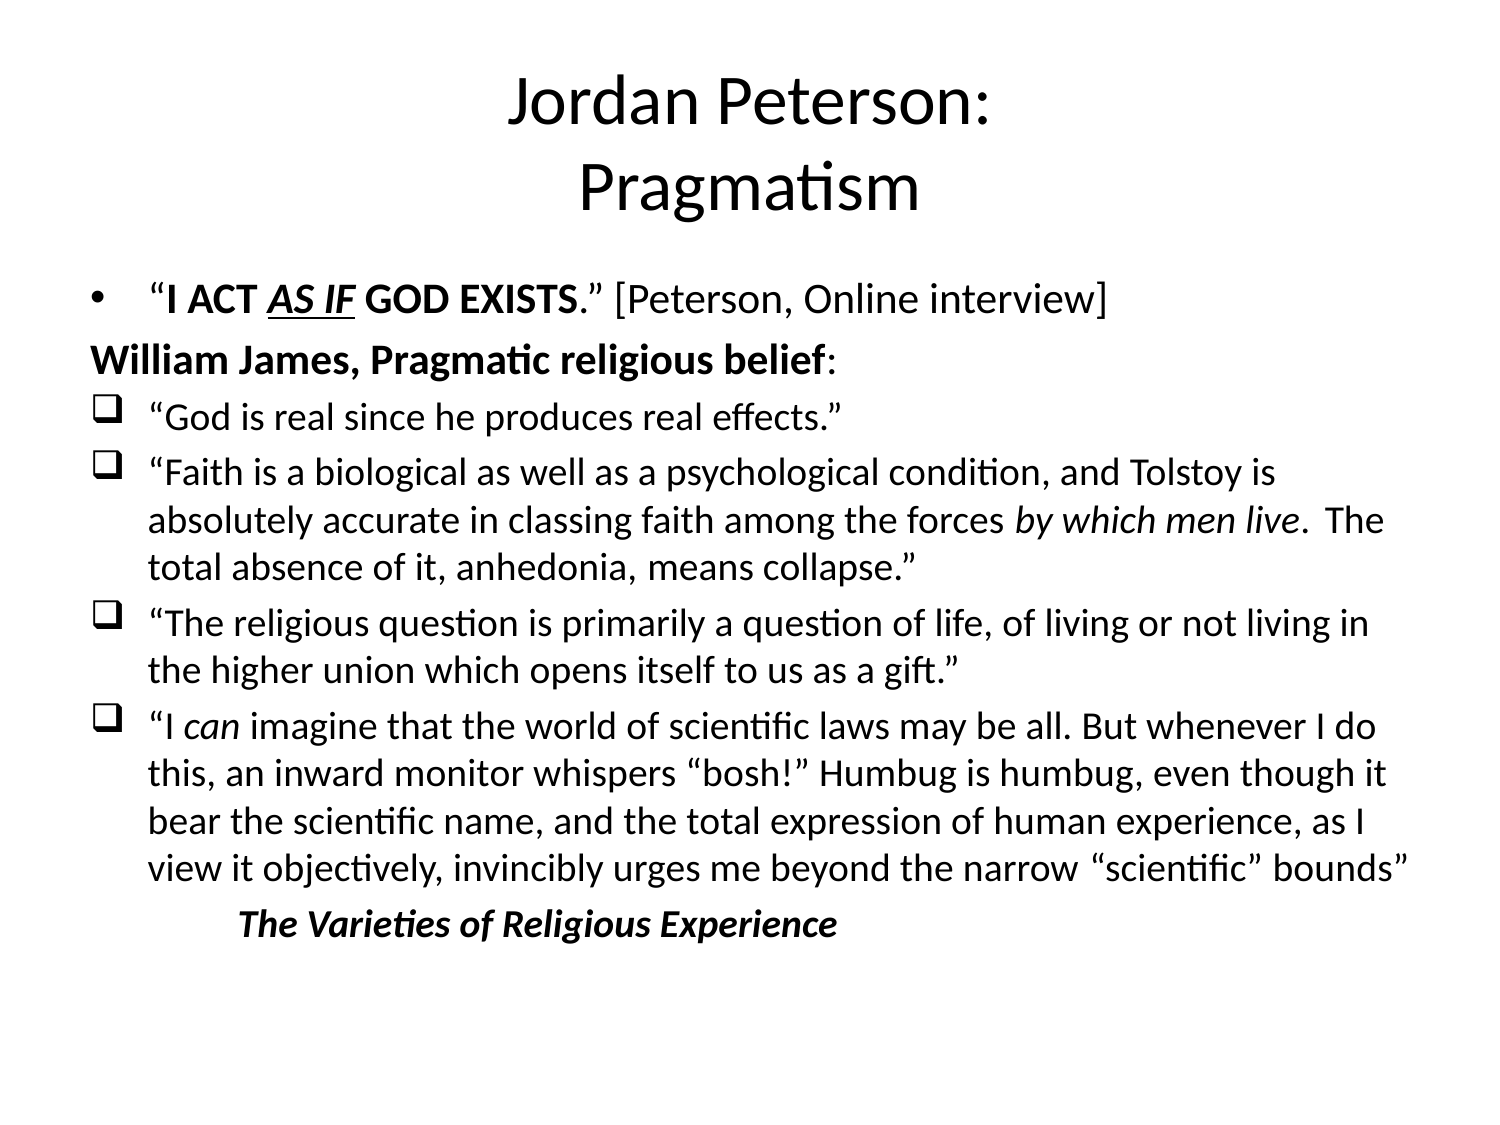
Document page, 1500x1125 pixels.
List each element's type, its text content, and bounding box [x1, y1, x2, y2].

title Jordan Peterson: Pragmatism [75, 45, 1425, 233]
list “I act as if God exists.” [Peterson, Online interview] William James, Pragmatic religious belief: “God is real since he produces real effects.” “Faith is a biological as well as a psychological condition, and Tolstoy is absolutely accurate in classing faith among the forces by which men live. The total absence of it, anhedonia, means collapse.” “The religious question is primarily a question of life, of living or not living in the higher union which opens itself to us as a gift.” “I can imagine that the world of scientific laws may be all. But whenever I do this, an inward monitor whispers “bosh!” Humbug is humbug, even though it bear the scientific name, and the total expression of human experience, as I view it objectively, invincibly urges me beyond the narrow “scientific” bounds” The Varieties of Religious Experience [75, 262, 1425, 1005]
